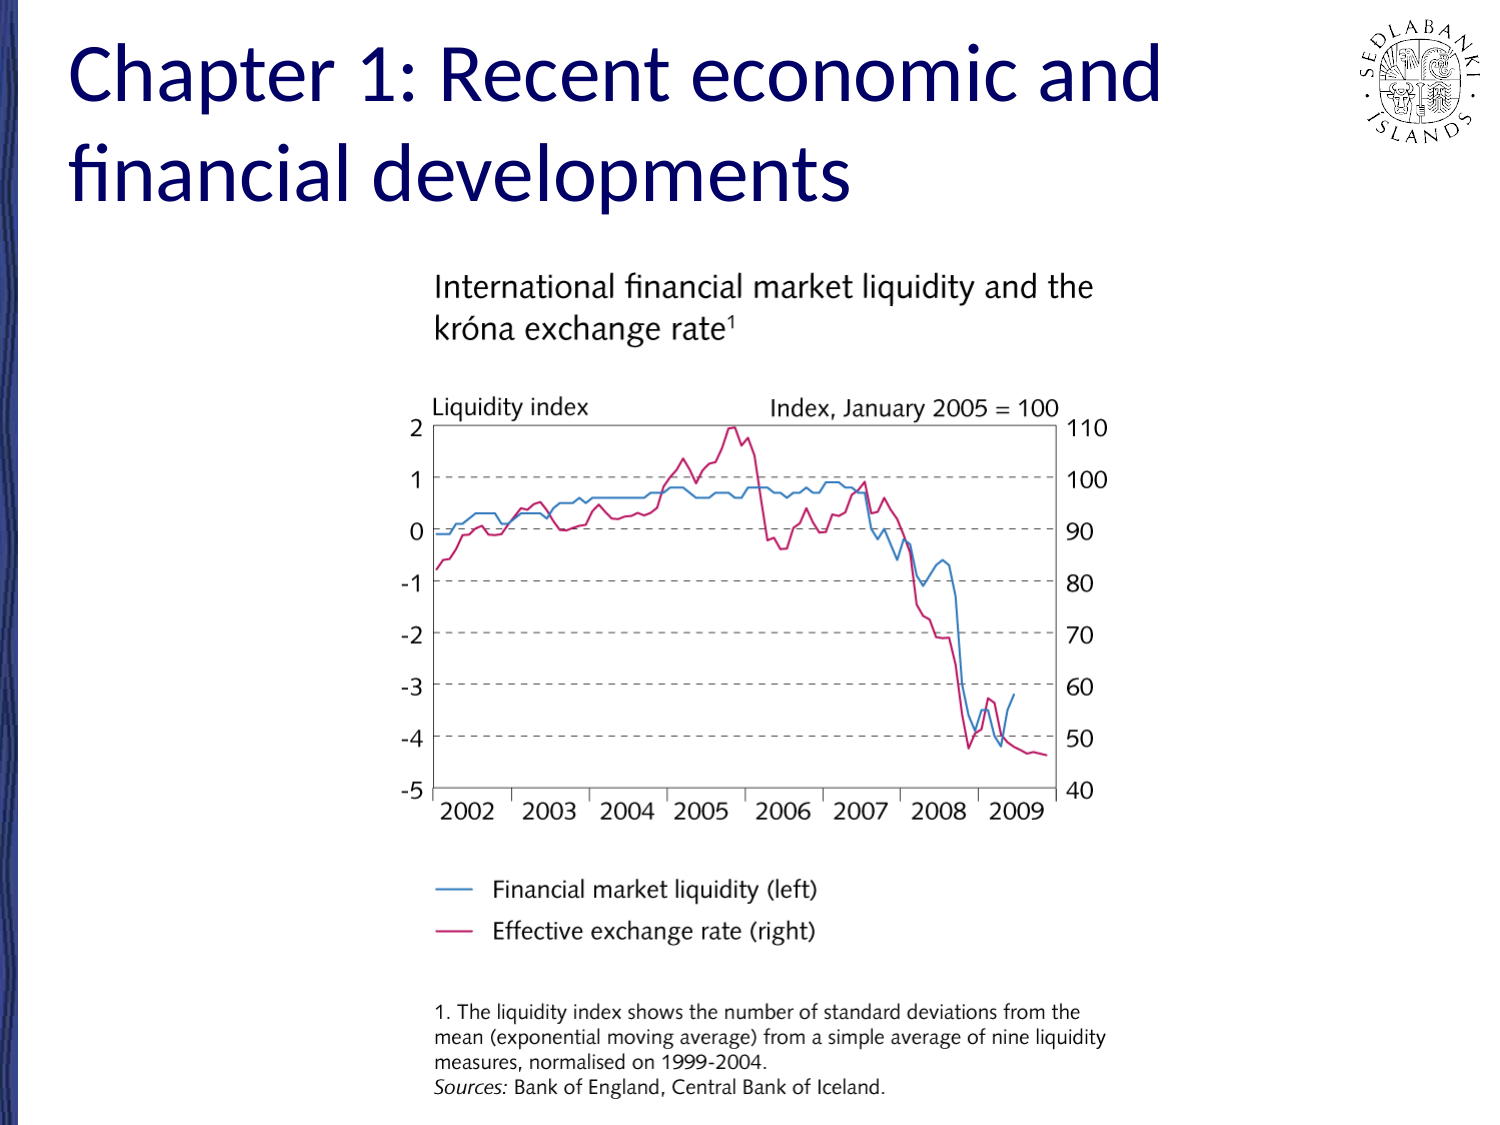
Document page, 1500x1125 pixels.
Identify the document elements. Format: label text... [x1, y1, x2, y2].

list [400, 227, 1112, 1099]
picture [0, 0, 18, 1125]
title Chapter 1: Recent economic and financial developments [52, 10, 1353, 209]
picture [1357, 18, 1482, 149]
